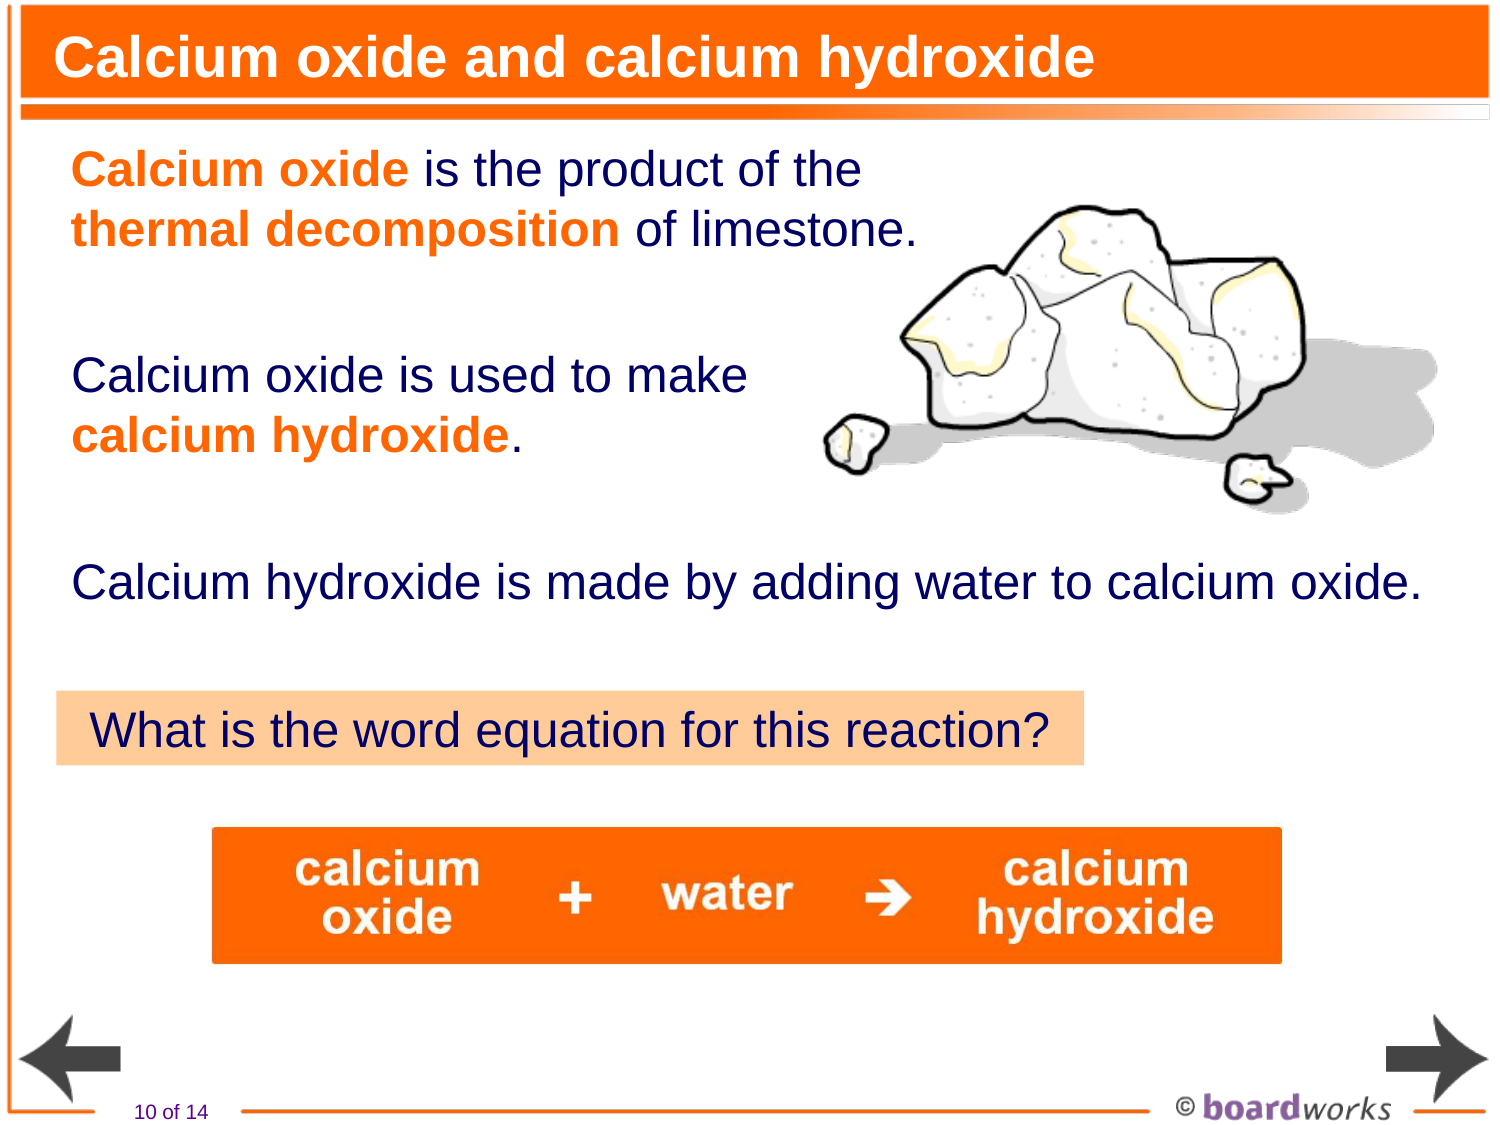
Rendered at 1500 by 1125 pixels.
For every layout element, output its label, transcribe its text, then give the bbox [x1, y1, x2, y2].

text_box Calcium oxide is used to make calcium hydroxide. [56, 335, 805, 470]
text_box Calcium hydroxide is made by adding water to calcium oxide. [56, 541, 1460, 617]
picture [0, 0, 1500, 1125]
text_box Calcium oxide is the product of the thermal decomposition of limestone. [55, 128, 955, 264]
text_box What is the word equation for this reaction? [56, 690, 1085, 766]
title Calcium oxide and calcium hydroxide [38, 8, 1308, 100]
